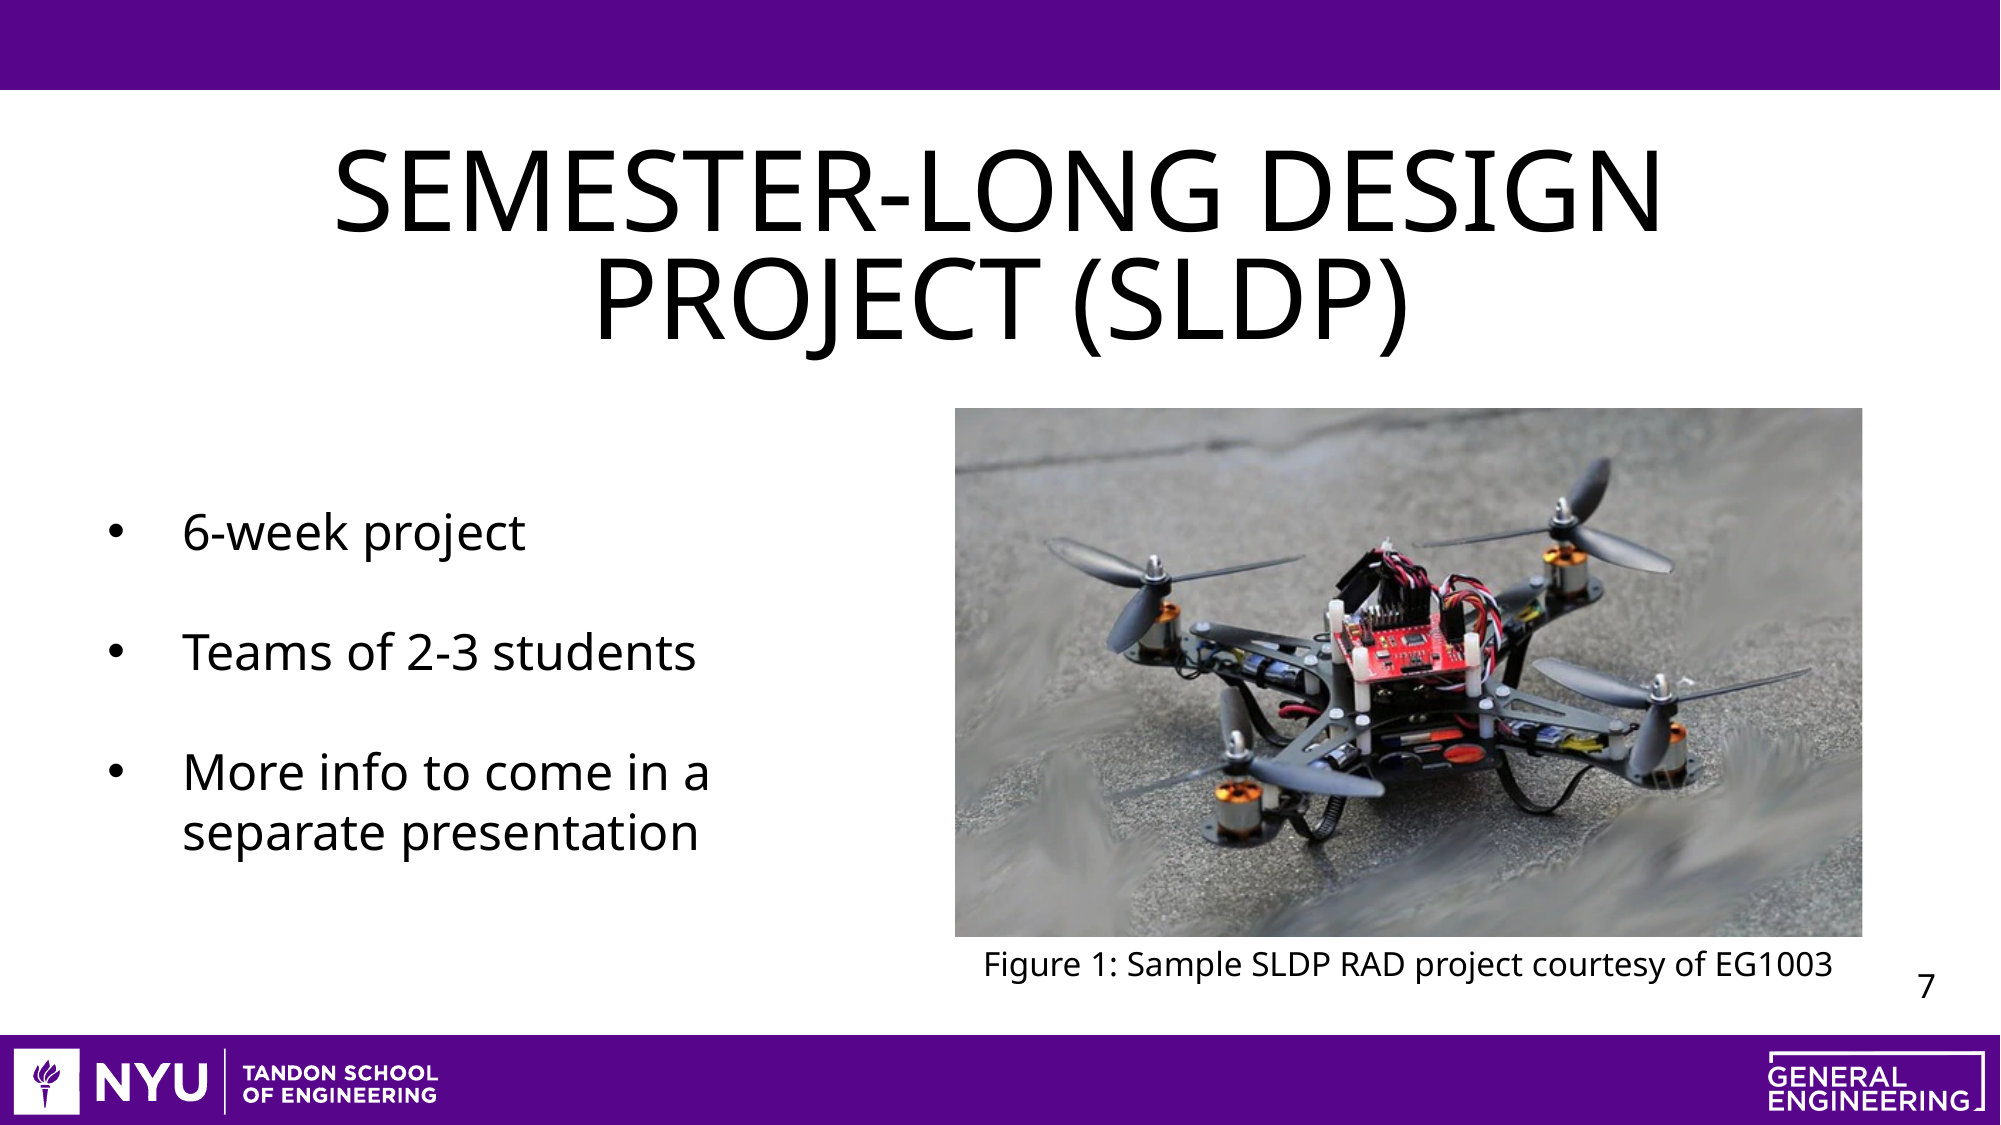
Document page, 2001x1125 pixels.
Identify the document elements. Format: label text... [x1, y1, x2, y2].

text_box Figure 1: Sample SLDP RAD project courtesy of EG1003 [968, 937, 1850, 991]
text_box [0, 0, 2000, 91]
text_box 6-week project Teams of 2-3 students More info to come in a separate presentation [92, 493, 954, 868]
picture [1768, 1051, 1985, 1111]
picture [954, 408, 1863, 937]
picture [13, 1048, 438, 1115]
text_box 7 [1802, 958, 1951, 1013]
text_box SEMESTER-LONG DESIGN PROJECT (SLDP) [92, 132, 1908, 369]
text_box [0, 1034, 2000, 1125]
